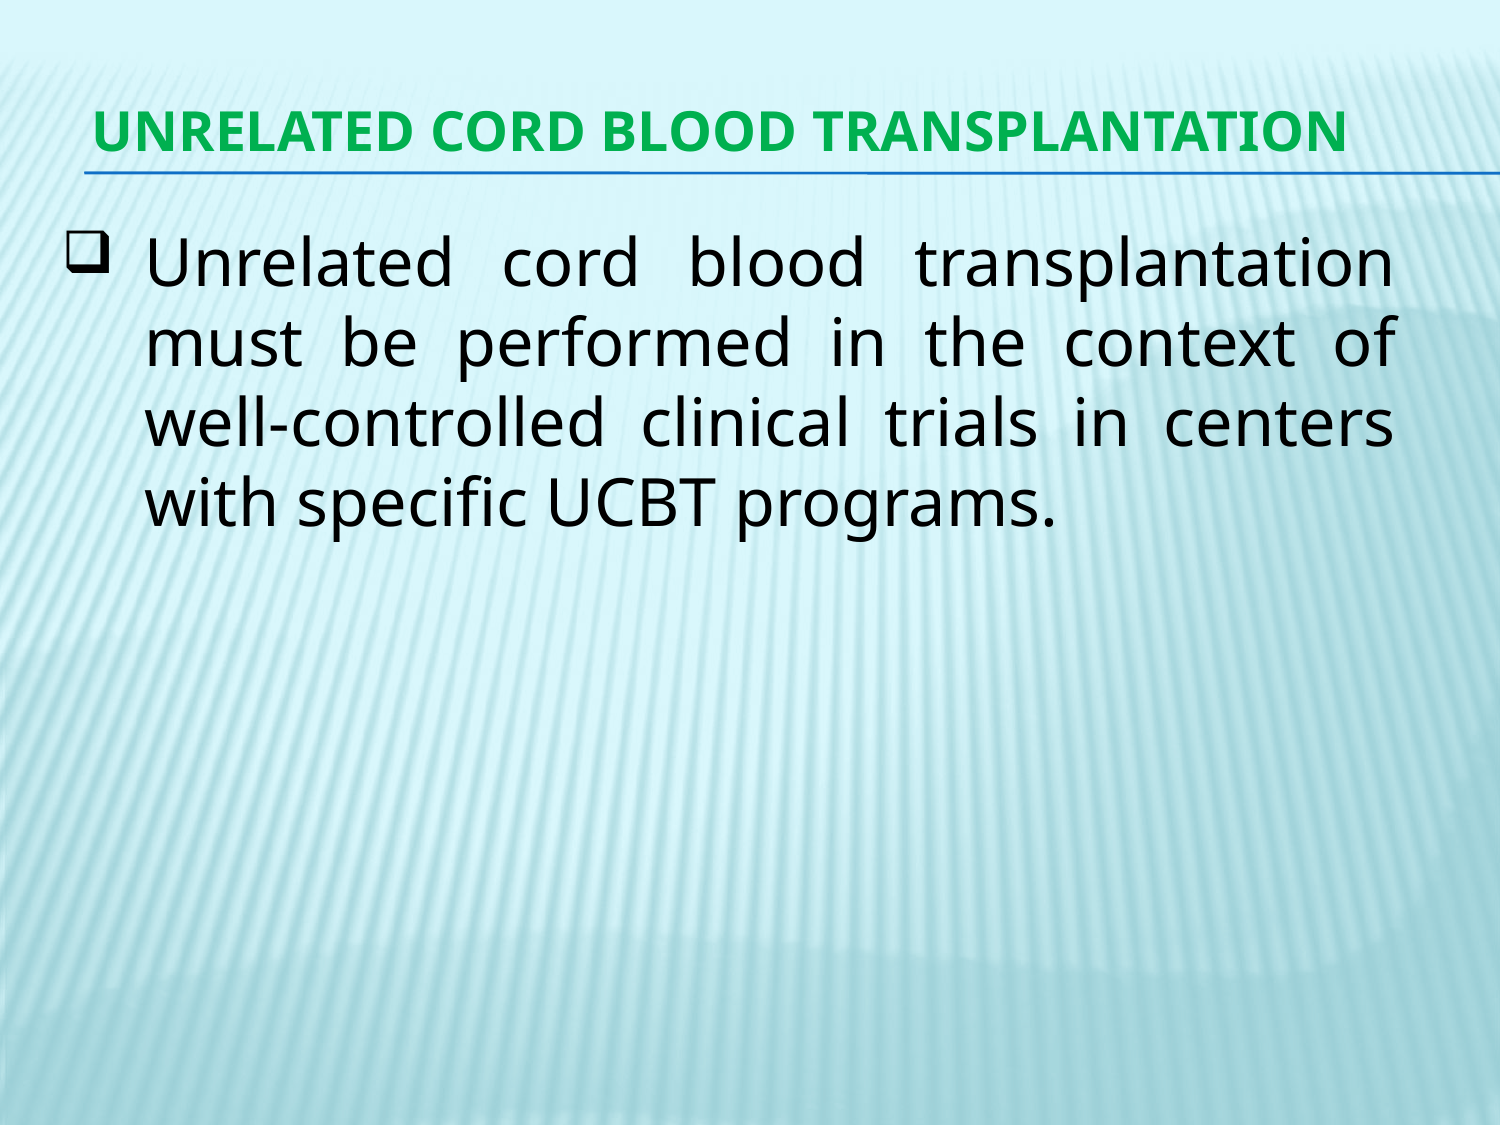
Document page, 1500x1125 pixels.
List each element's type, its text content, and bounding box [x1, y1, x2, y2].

list Unrelated cord blood transplantation must be performed in the context of well-controlled clinical trials in centers with specific UCBT programs. [37, 212, 1413, 955]
title Unrelated cord blood transplantation [76, 60, 1500, 198]
